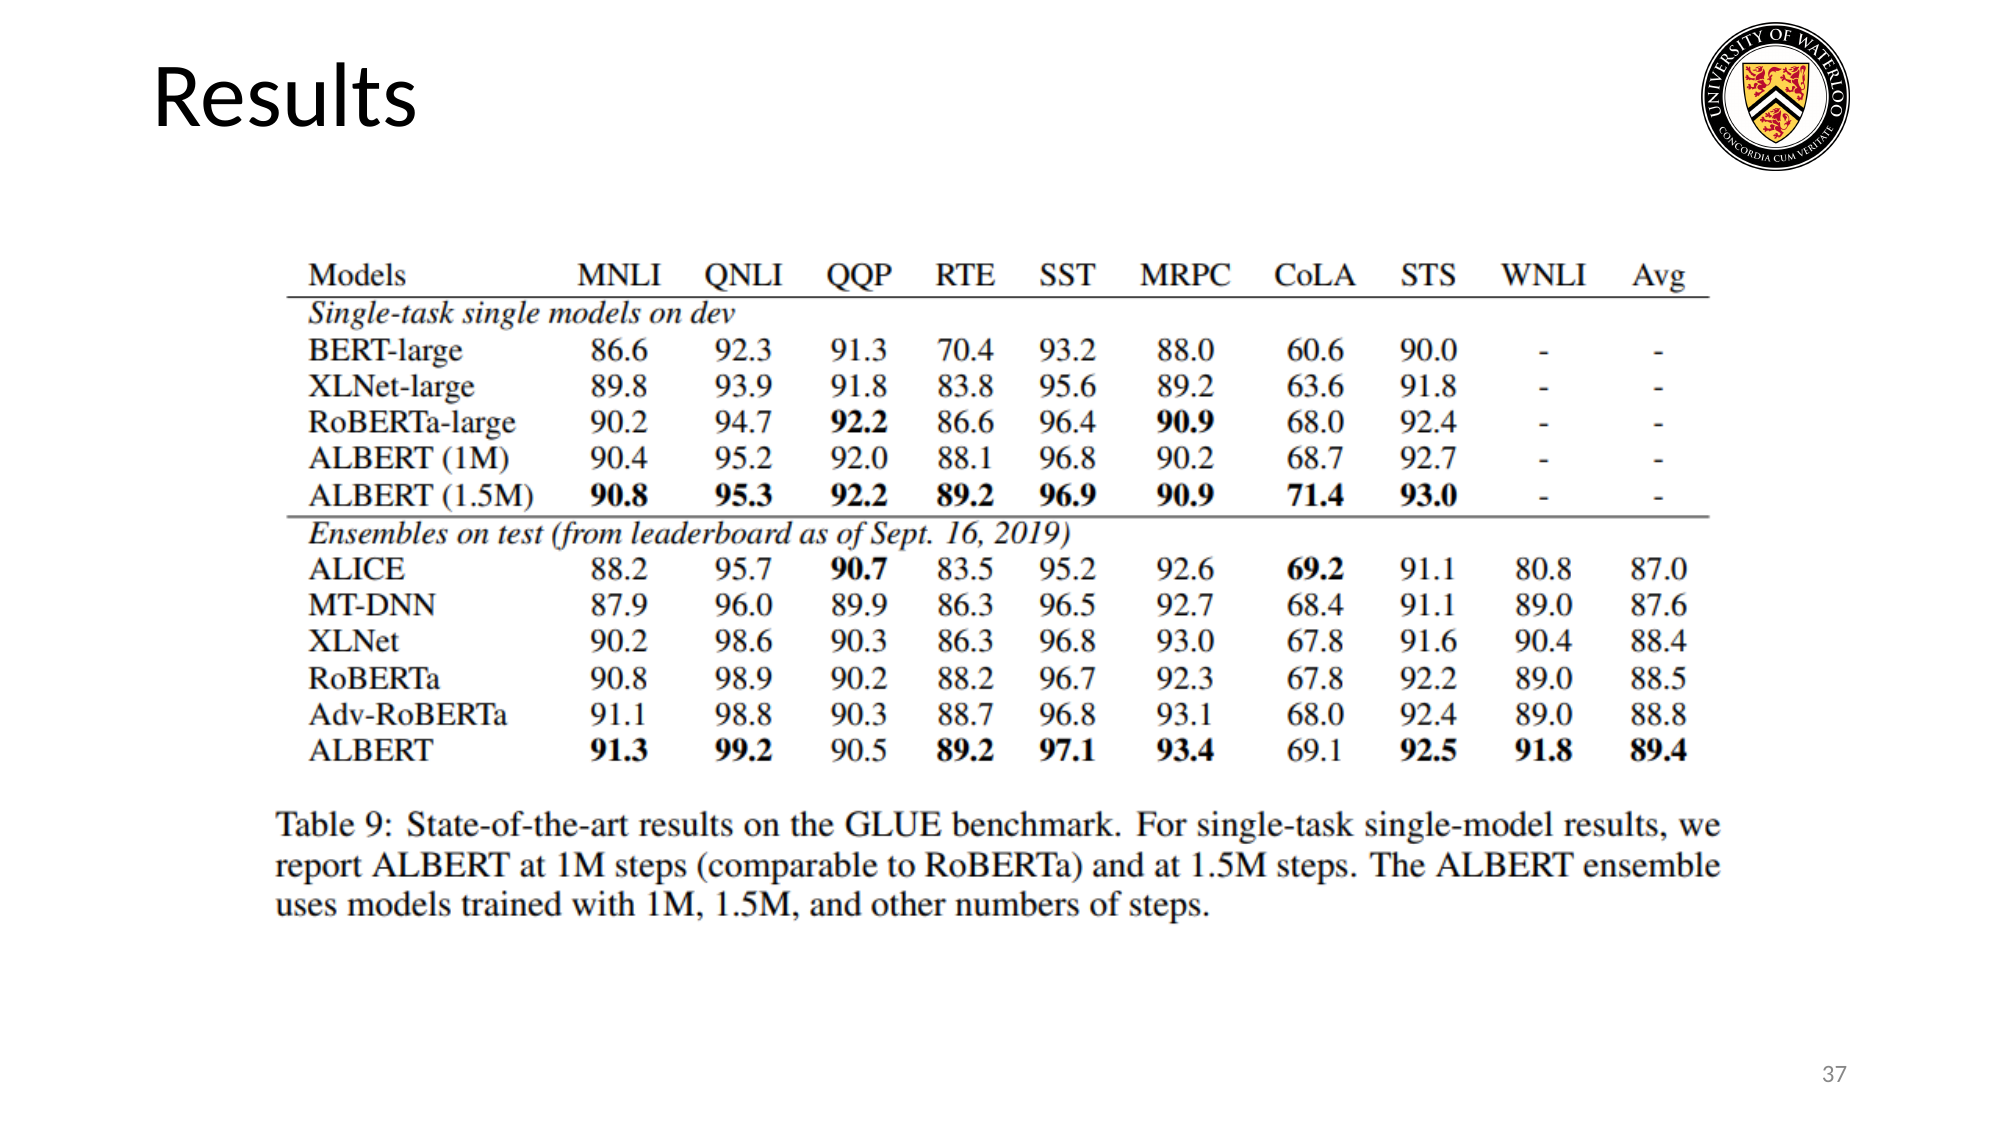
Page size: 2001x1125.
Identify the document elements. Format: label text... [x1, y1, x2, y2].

title Results [137, 22, 1863, 171]
picture [271, 245, 1729, 930]
slide_number 37 [1412, 1042, 1863, 1103]
